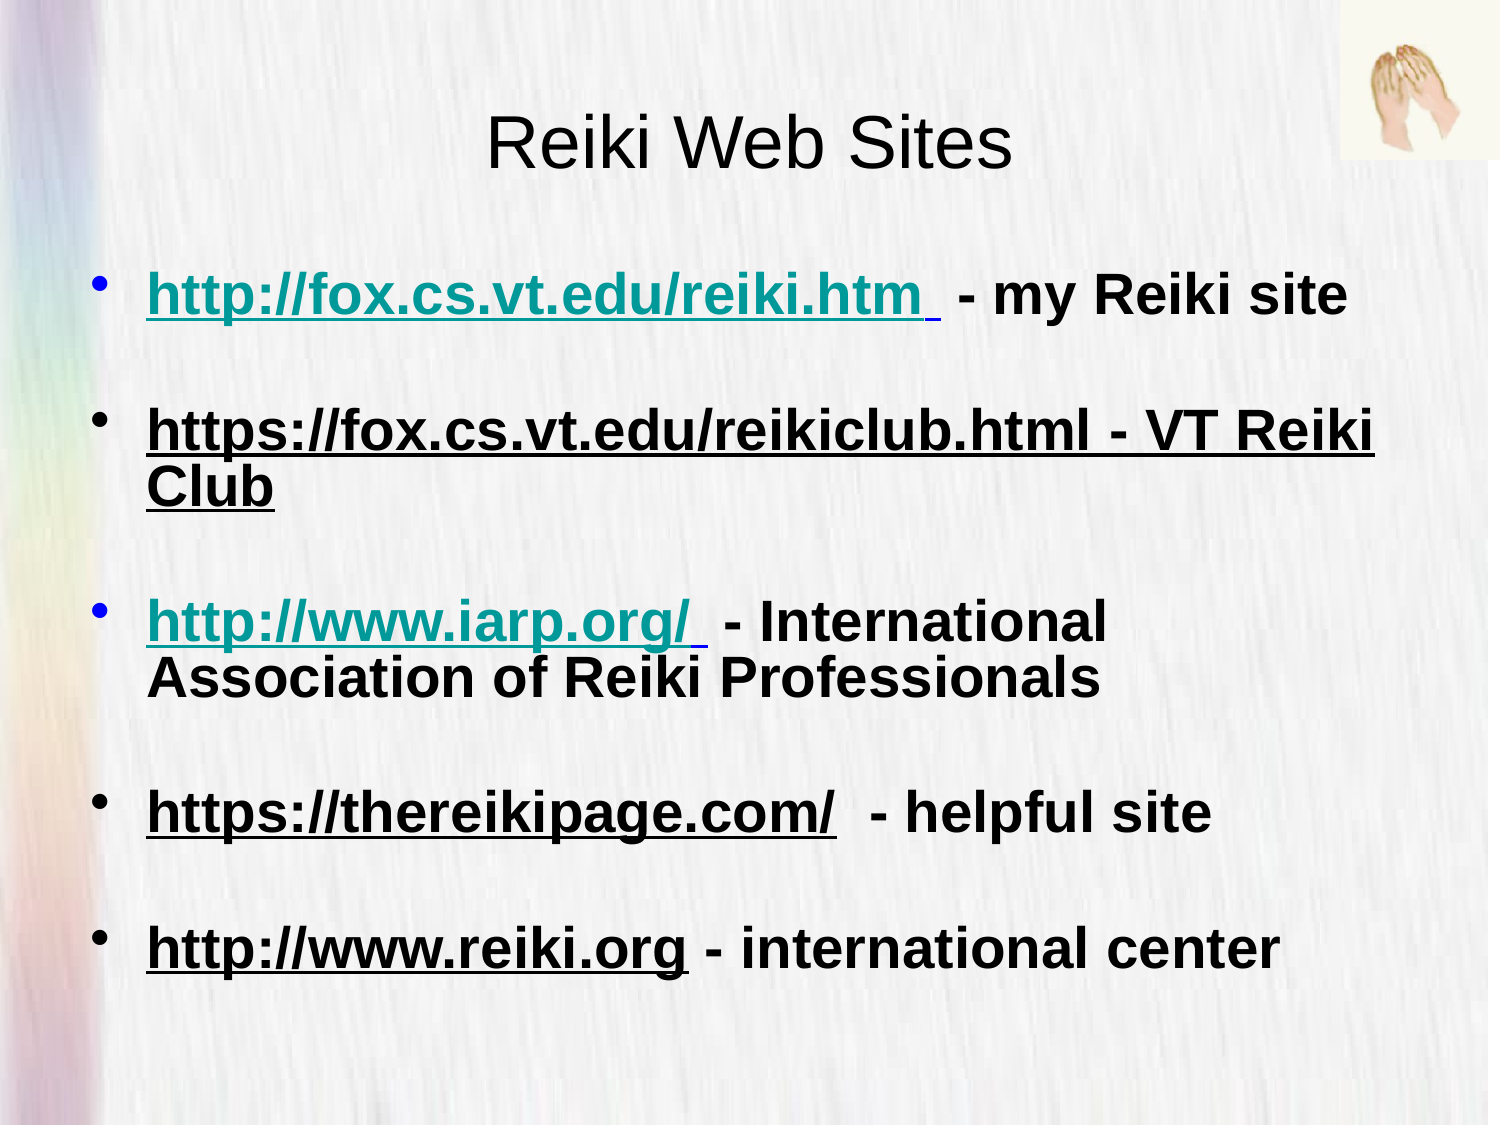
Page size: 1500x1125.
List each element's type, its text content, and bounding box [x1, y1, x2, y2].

title Reiki Web Sites [75, 45, 1425, 233]
list http://fox.cs.vt.edu/reiki.htm - my Reiki site https://fox.cs.vt.edu/reikiclub.html - VT Reiki Club http://www.iarp.org/ - International Association of Reiki Professionals https://thereikipage.com/ - helpful site http://www.reiki.org - international center [75, 262, 1425, 1005]
picture [0, 0, 1500, 1125]
